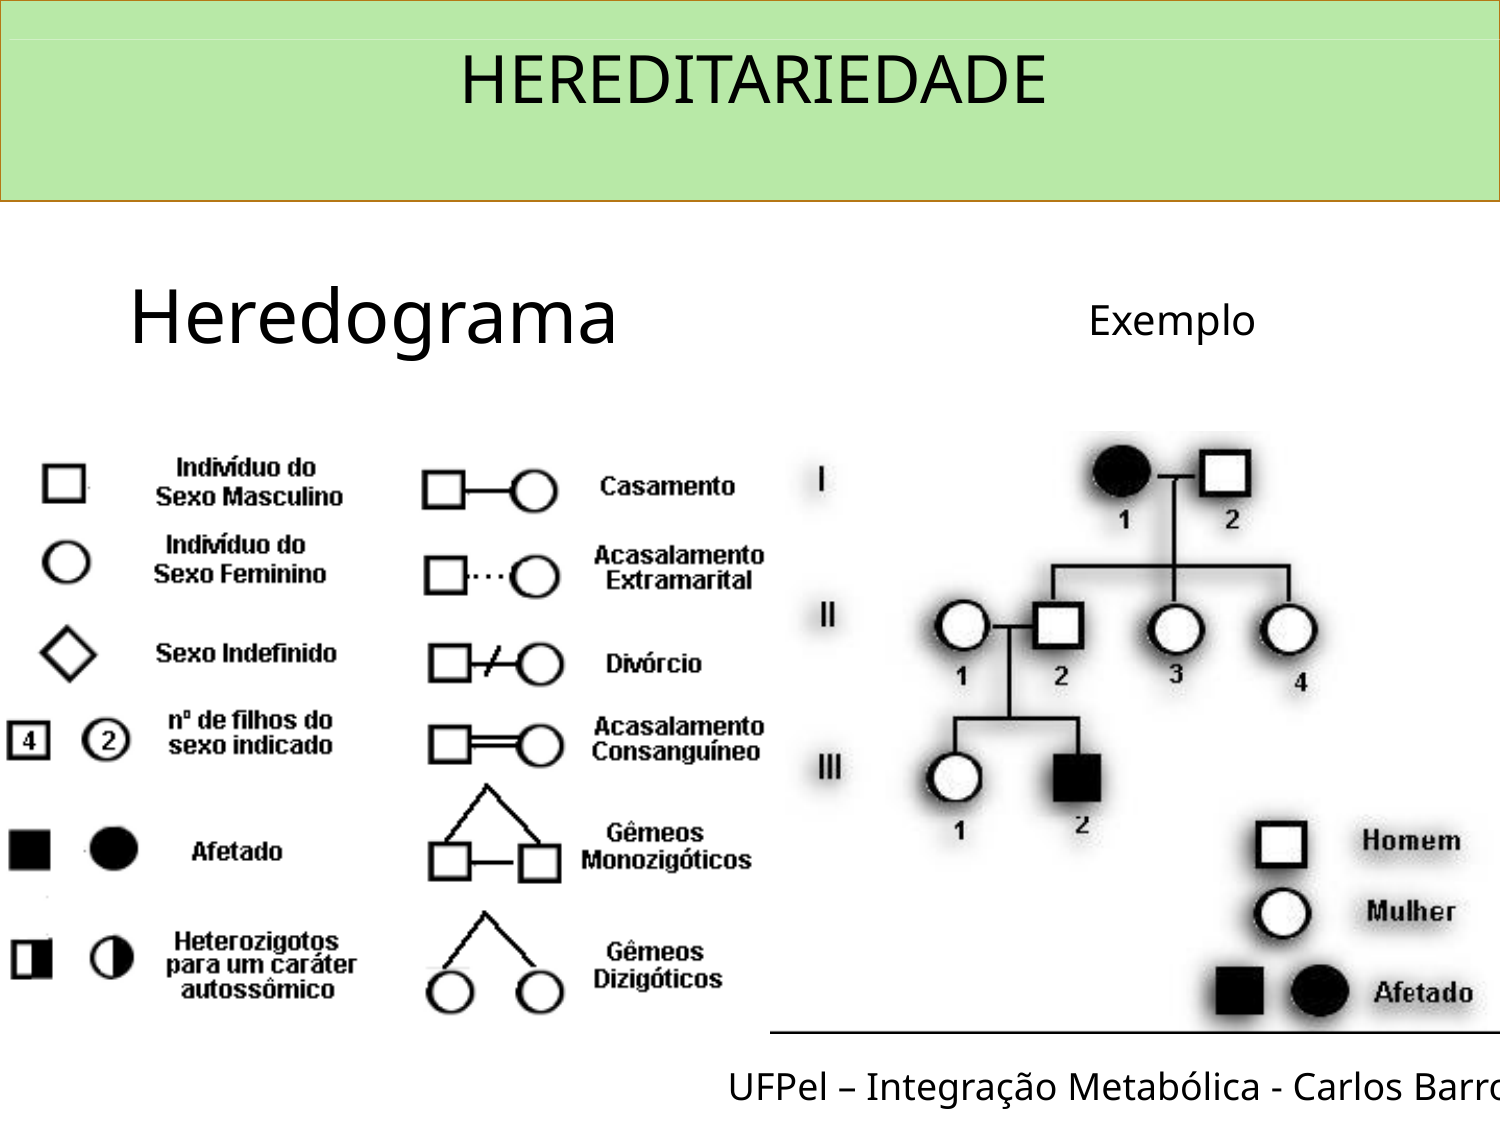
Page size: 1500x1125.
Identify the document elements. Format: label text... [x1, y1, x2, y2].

text_box Exemplo [1073, 286, 1272, 351]
text_box [0, 0, 1500, 202]
text_box HEREDITARIEDADE [9, 29, 1500, 125]
text_box Heredograma [114, 261, 635, 366]
text_box UFPel – Integração Metabólica - Carlos Barros [712, 1055, 1500, 1116]
picture [5, 431, 1500, 1034]
